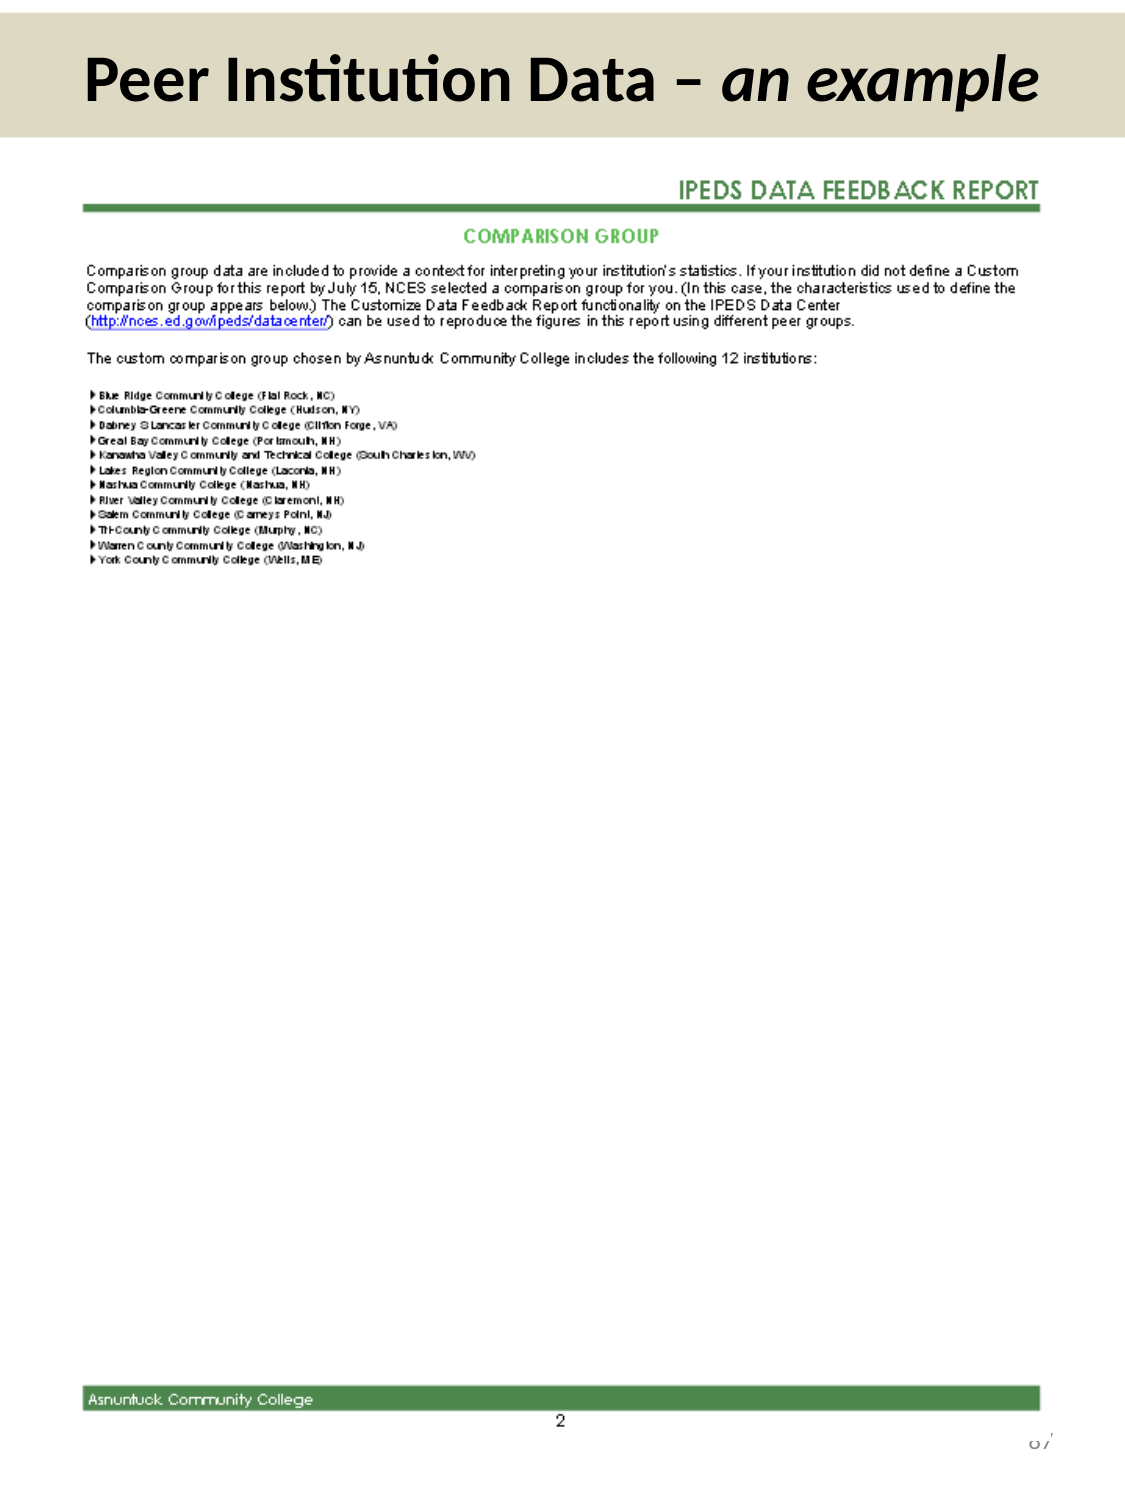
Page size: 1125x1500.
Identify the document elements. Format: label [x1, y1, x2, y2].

title [56, 23, 1069, 127]
picture [72, 162, 1051, 1441]
text_box [0, 10, 1125, 140]
slide_number [806, 1400, 1069, 1480]
